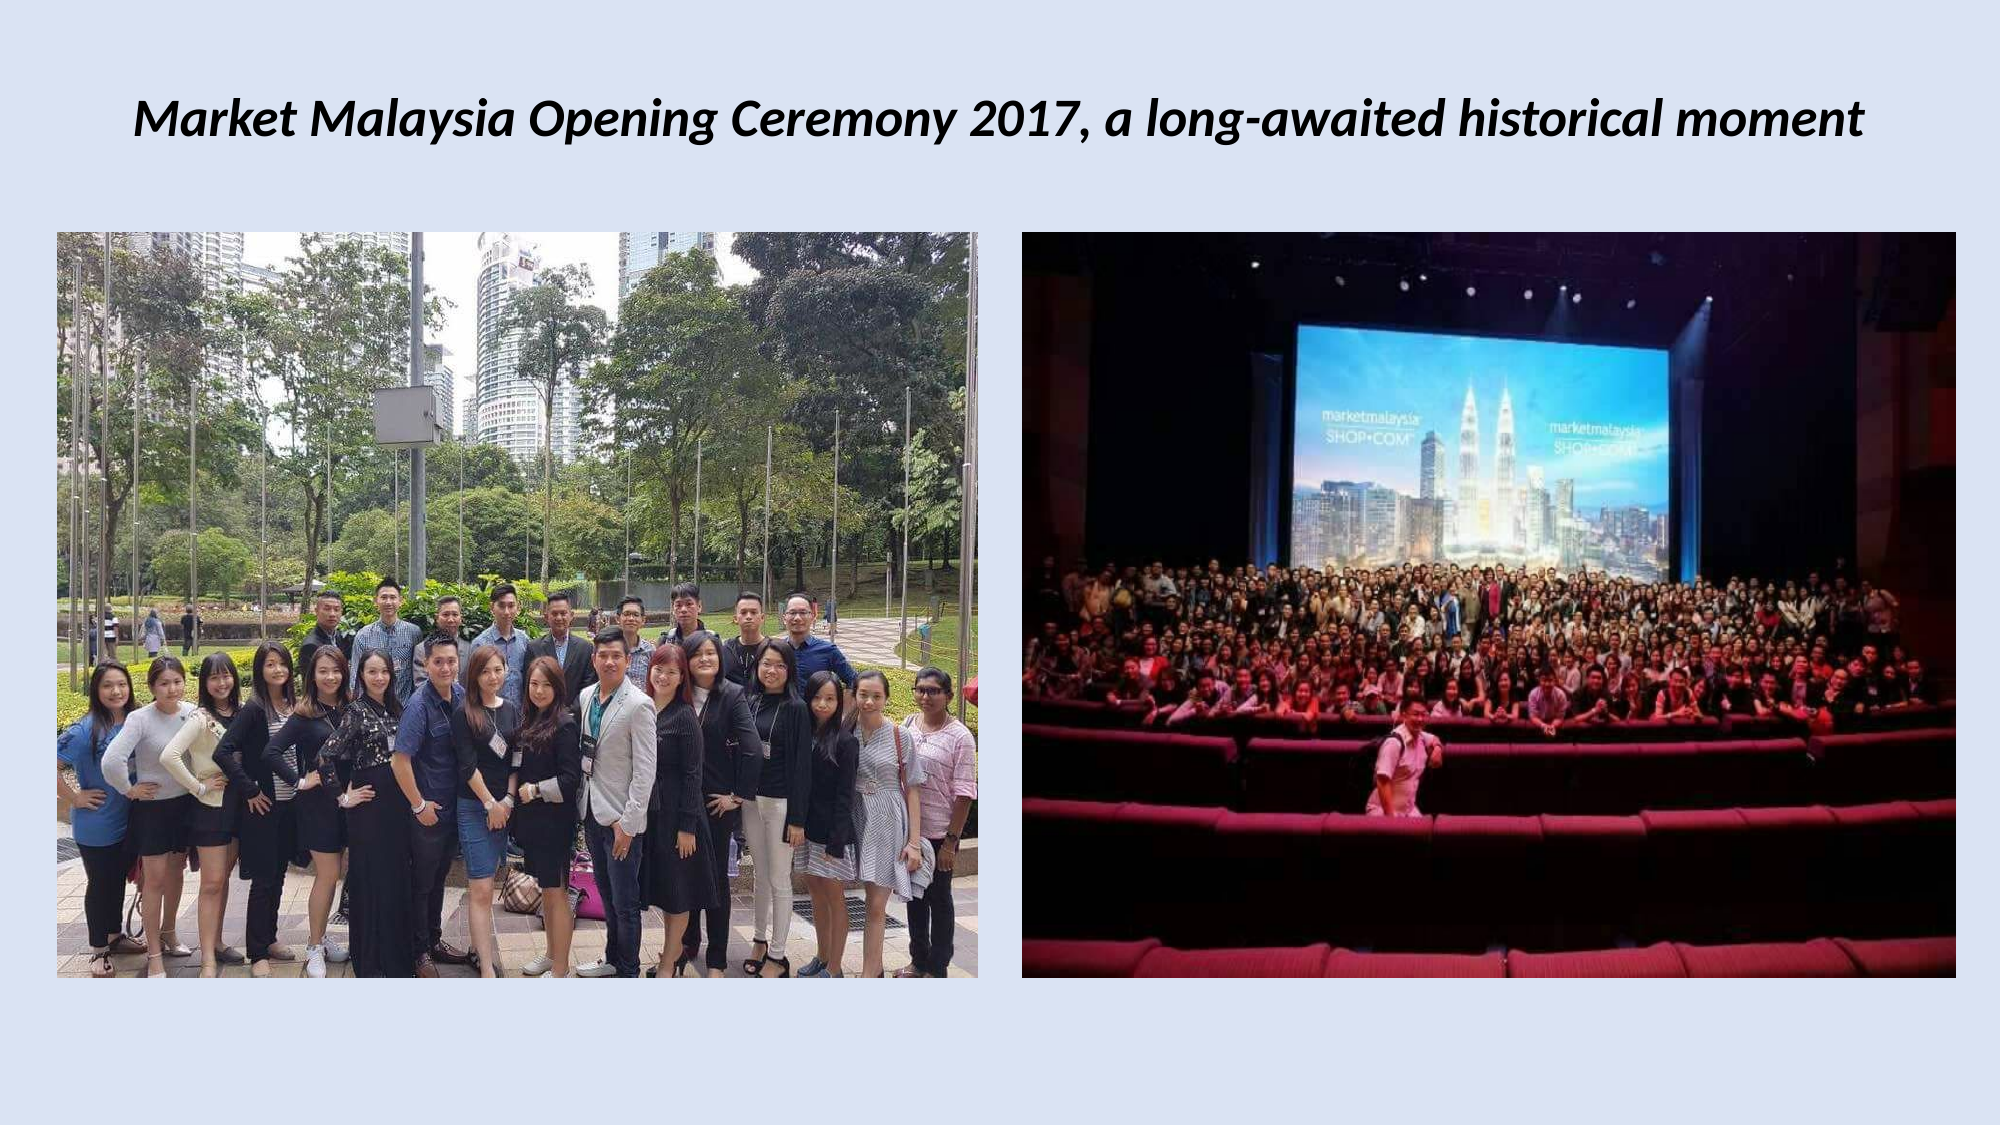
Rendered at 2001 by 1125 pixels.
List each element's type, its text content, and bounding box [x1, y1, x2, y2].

text_box Market Malaysia Opening Ceremony 2017, a long-awaited historical moment [0, 74, 2000, 155]
picture [57, 232, 978, 978]
picture [1022, 232, 1956, 978]
